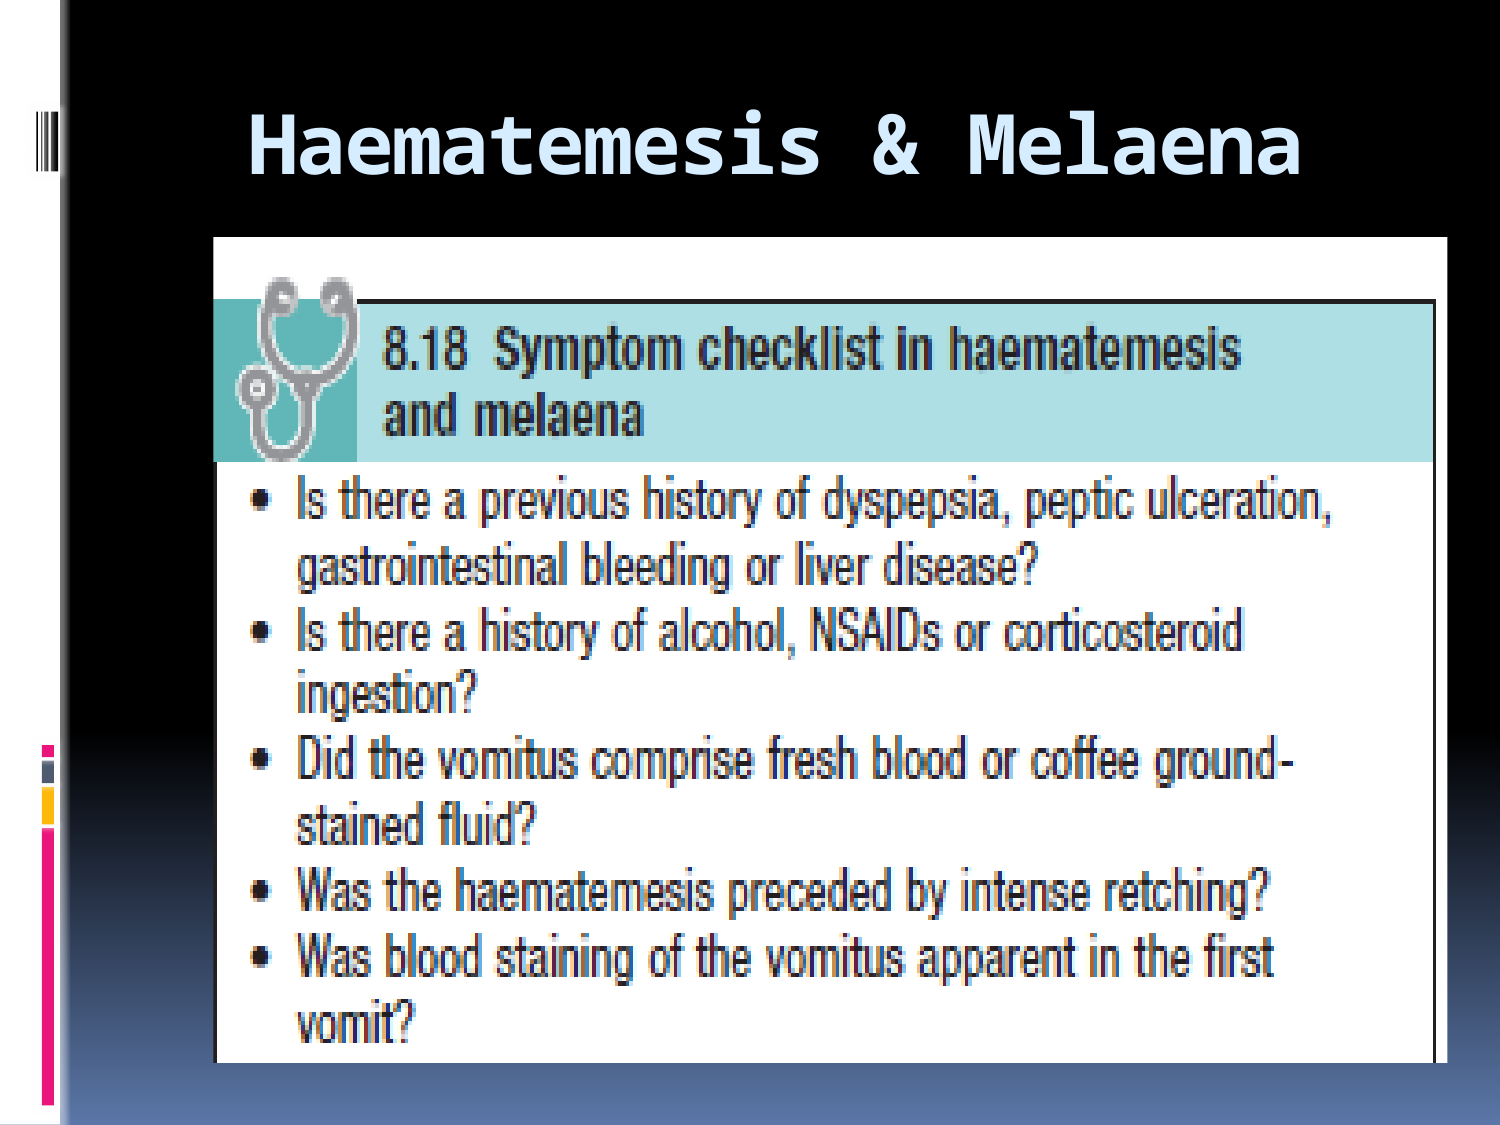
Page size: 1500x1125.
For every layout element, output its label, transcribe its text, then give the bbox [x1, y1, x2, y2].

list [212, 236, 1448, 1063]
title Haematemesis & Melaena [150, 83, 1425, 234]
